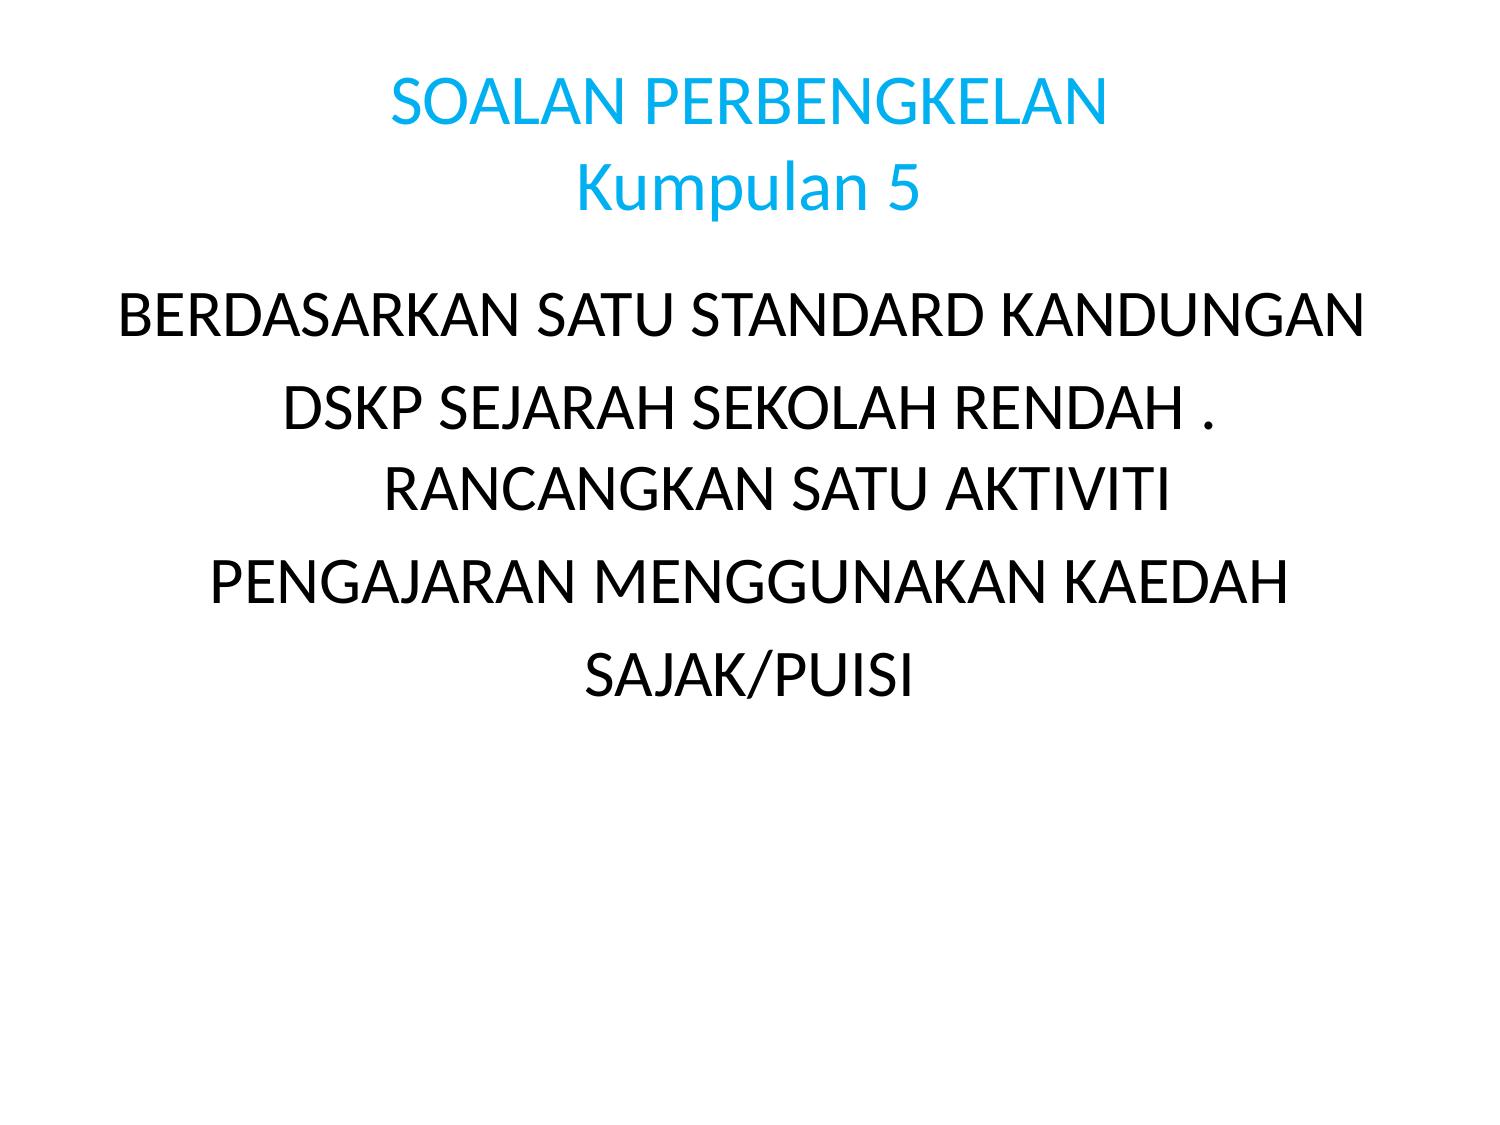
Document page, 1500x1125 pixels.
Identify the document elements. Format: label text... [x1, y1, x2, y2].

title SOALAN PERBENGKELAN Kumpulan 5 [75, 45, 1425, 233]
list BERDASARKAN SATU STANDARD KANDUNGAN DSKP SEJARAH SEKOLAH RENDAH . RANCANGKAN SATU AKTIVITI PENGAJARAN MENGGUNAKAN KAEDAH SAJAK/PUISI [75, 262, 1425, 1005]
